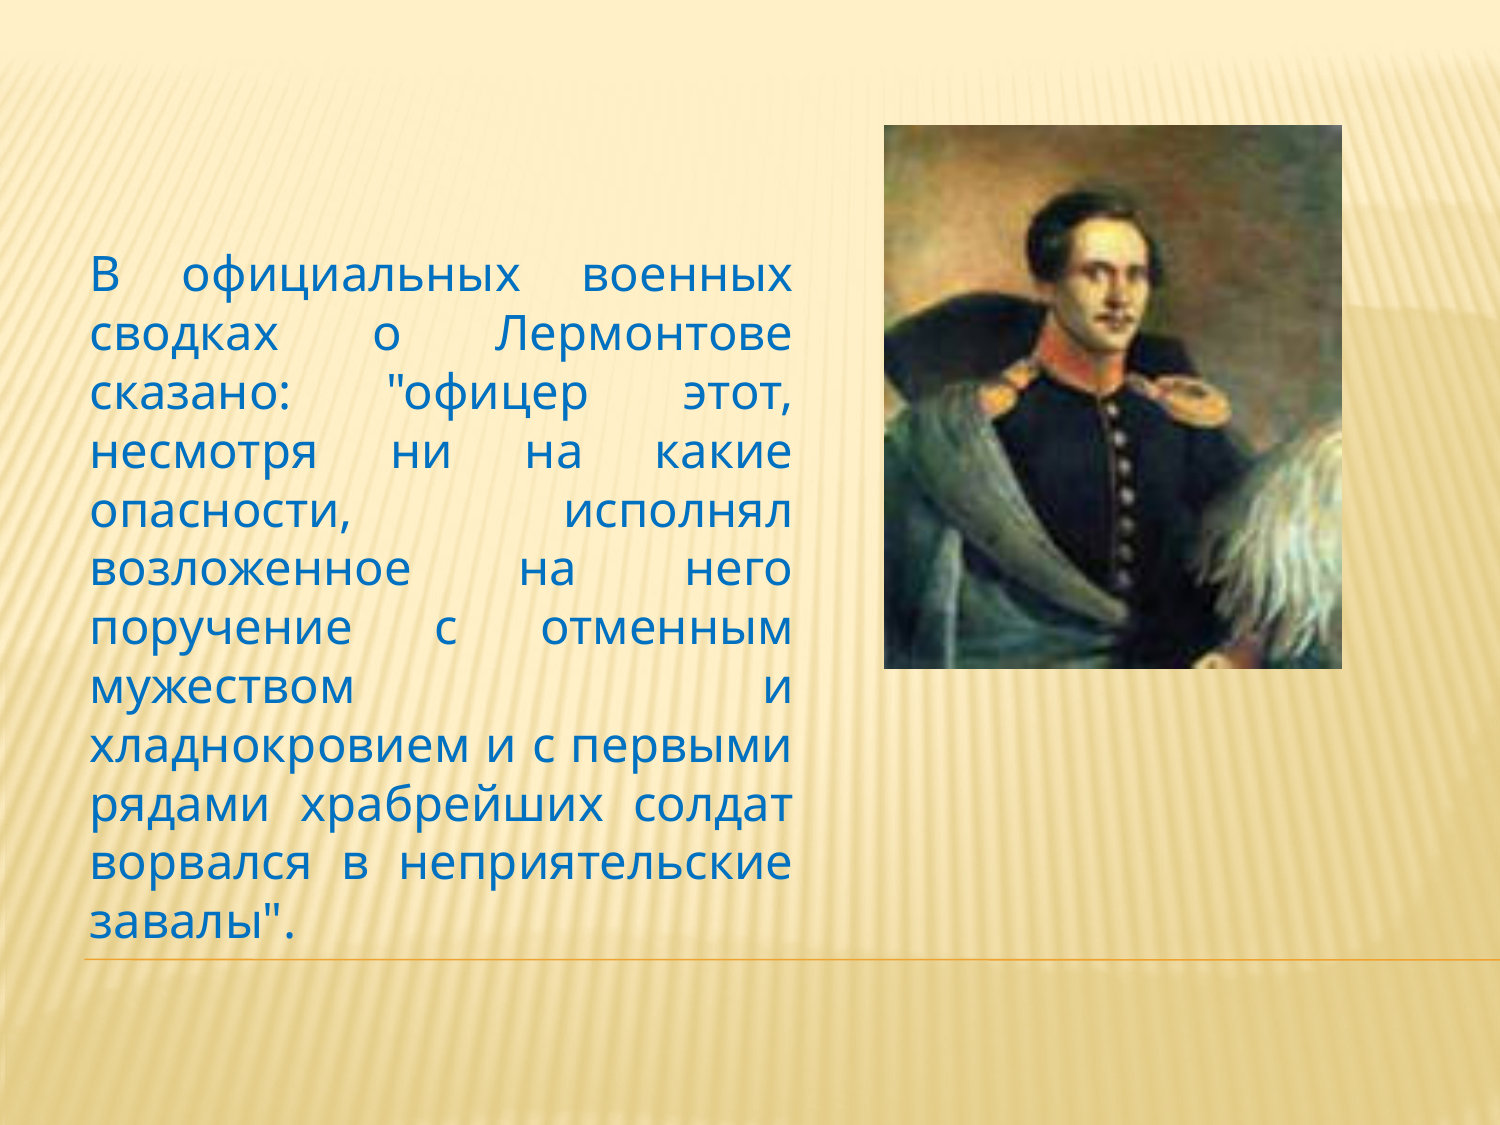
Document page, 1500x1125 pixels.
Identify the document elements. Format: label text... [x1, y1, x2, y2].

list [884, 125, 1342, 670]
list В официальных военных сводках о Лермонтове сказано: "офицер этот, несмотря ни на какие опасности, исполнял возложенное на него поручение с отменным мужеством и хладнокровием и с первыми рядами храбрейших солдат ворвался в неприятельские завалы". [75, 235, 809, 1005]
